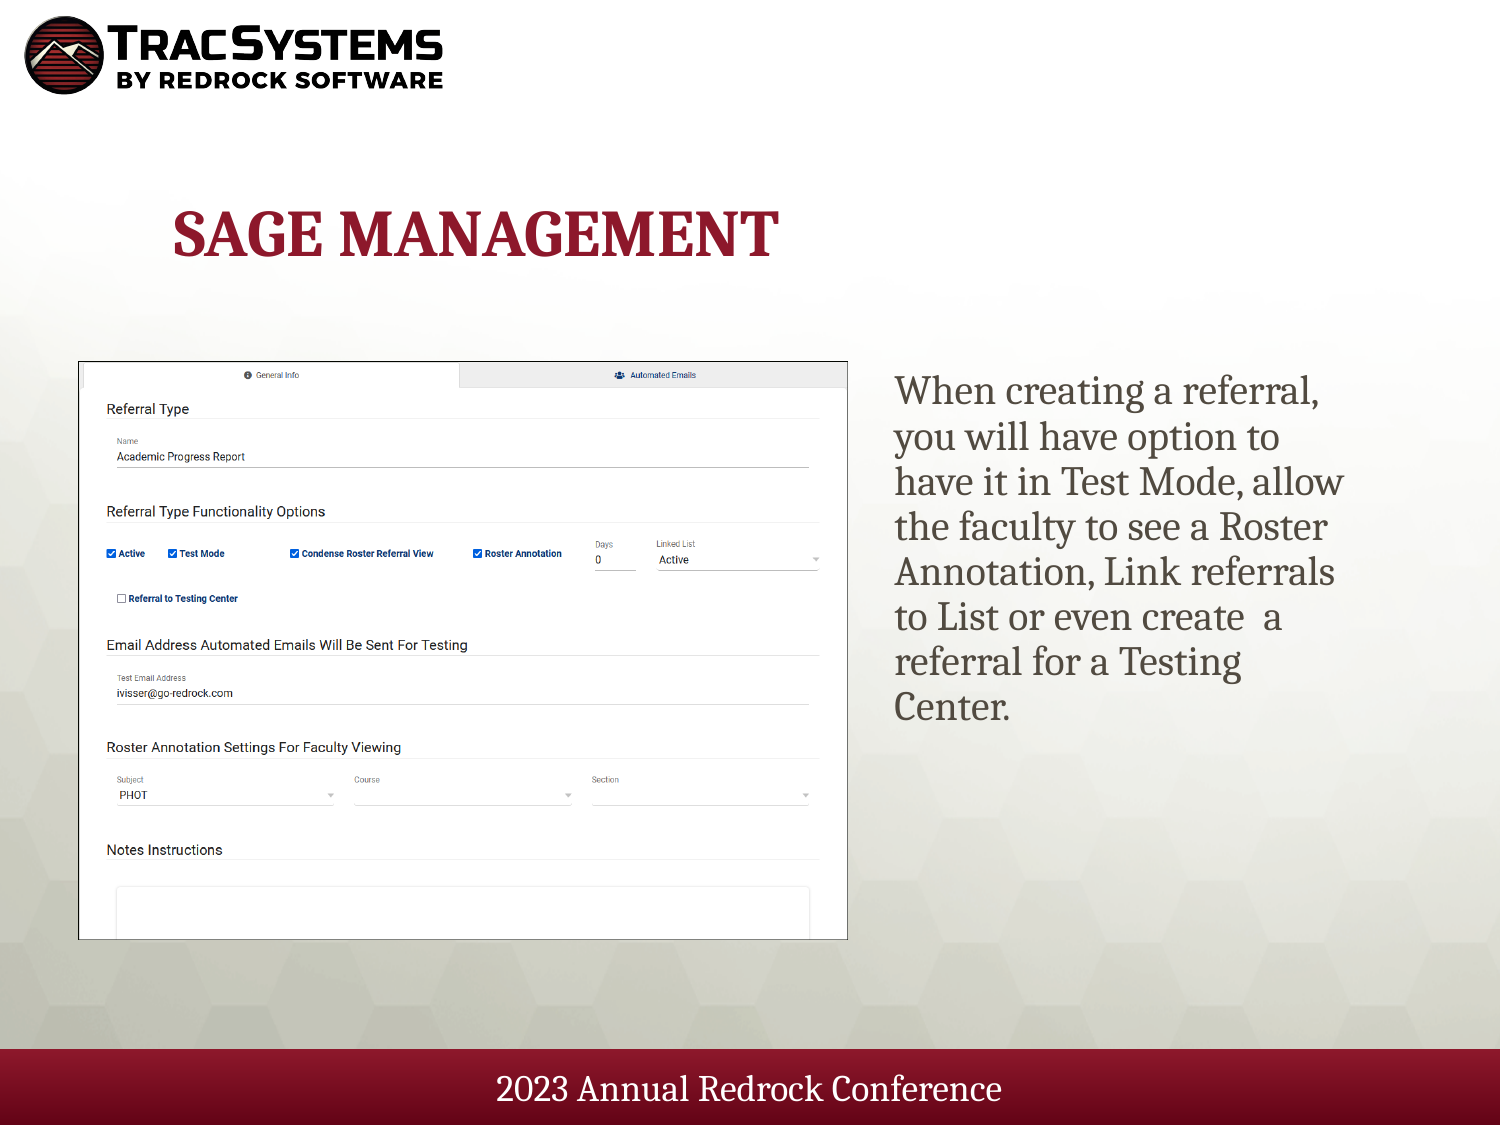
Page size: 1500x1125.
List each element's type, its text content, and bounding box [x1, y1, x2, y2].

picture [21, 13, 448, 97]
picture [0, 124, 1500, 1049]
text_box When creating a referral, you will have option to have it in Test Mode, allow the faculty to see a Roster Annotation, Link referrals to List or even create a referral for a Testing Center. [872, 361, 1366, 952]
title SAGE Management [159, 117, 1341, 278]
